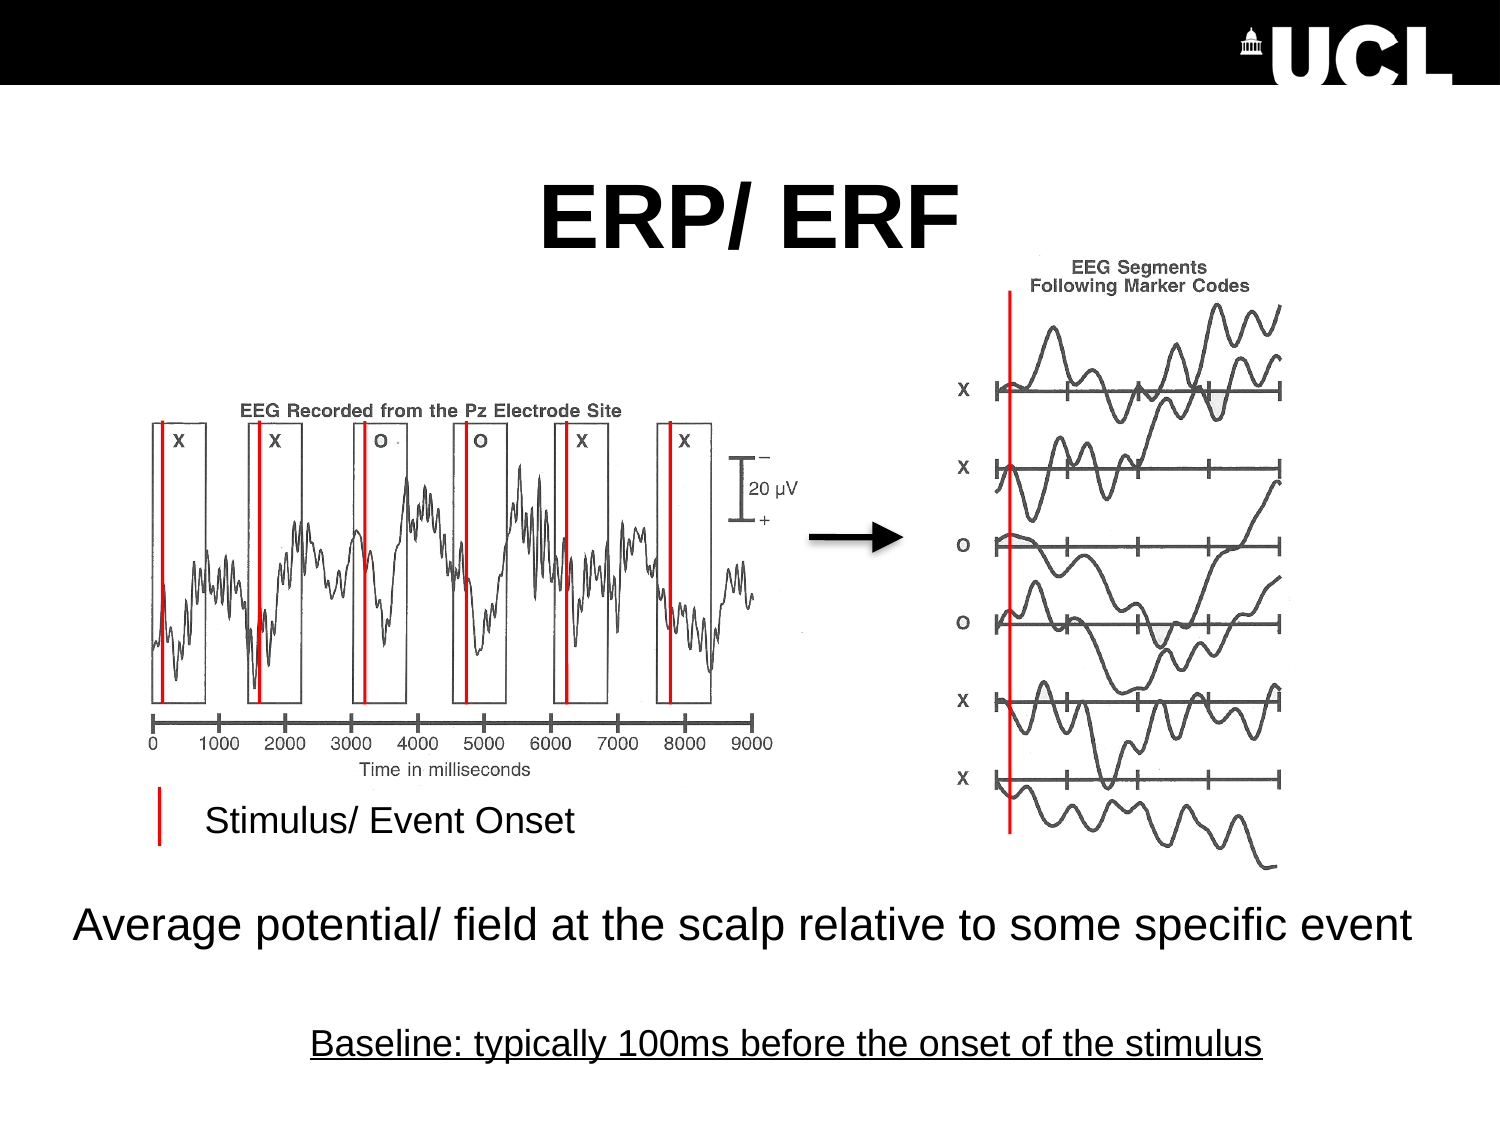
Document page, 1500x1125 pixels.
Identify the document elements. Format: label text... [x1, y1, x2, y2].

text_box [816, 521, 904, 553]
list Average potential/ field at the scalp relative to some specific event [52, 893, 1446, 977]
picture [950, 255, 1302, 882]
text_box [135, 396, 811, 850]
title ERP/ ERF [53, 148, 1448, 362]
picture [0, 0, 1500, 85]
text_box Baseline: typically 100ms before the onset of the stimulus [295, 1011, 1278, 1072]
